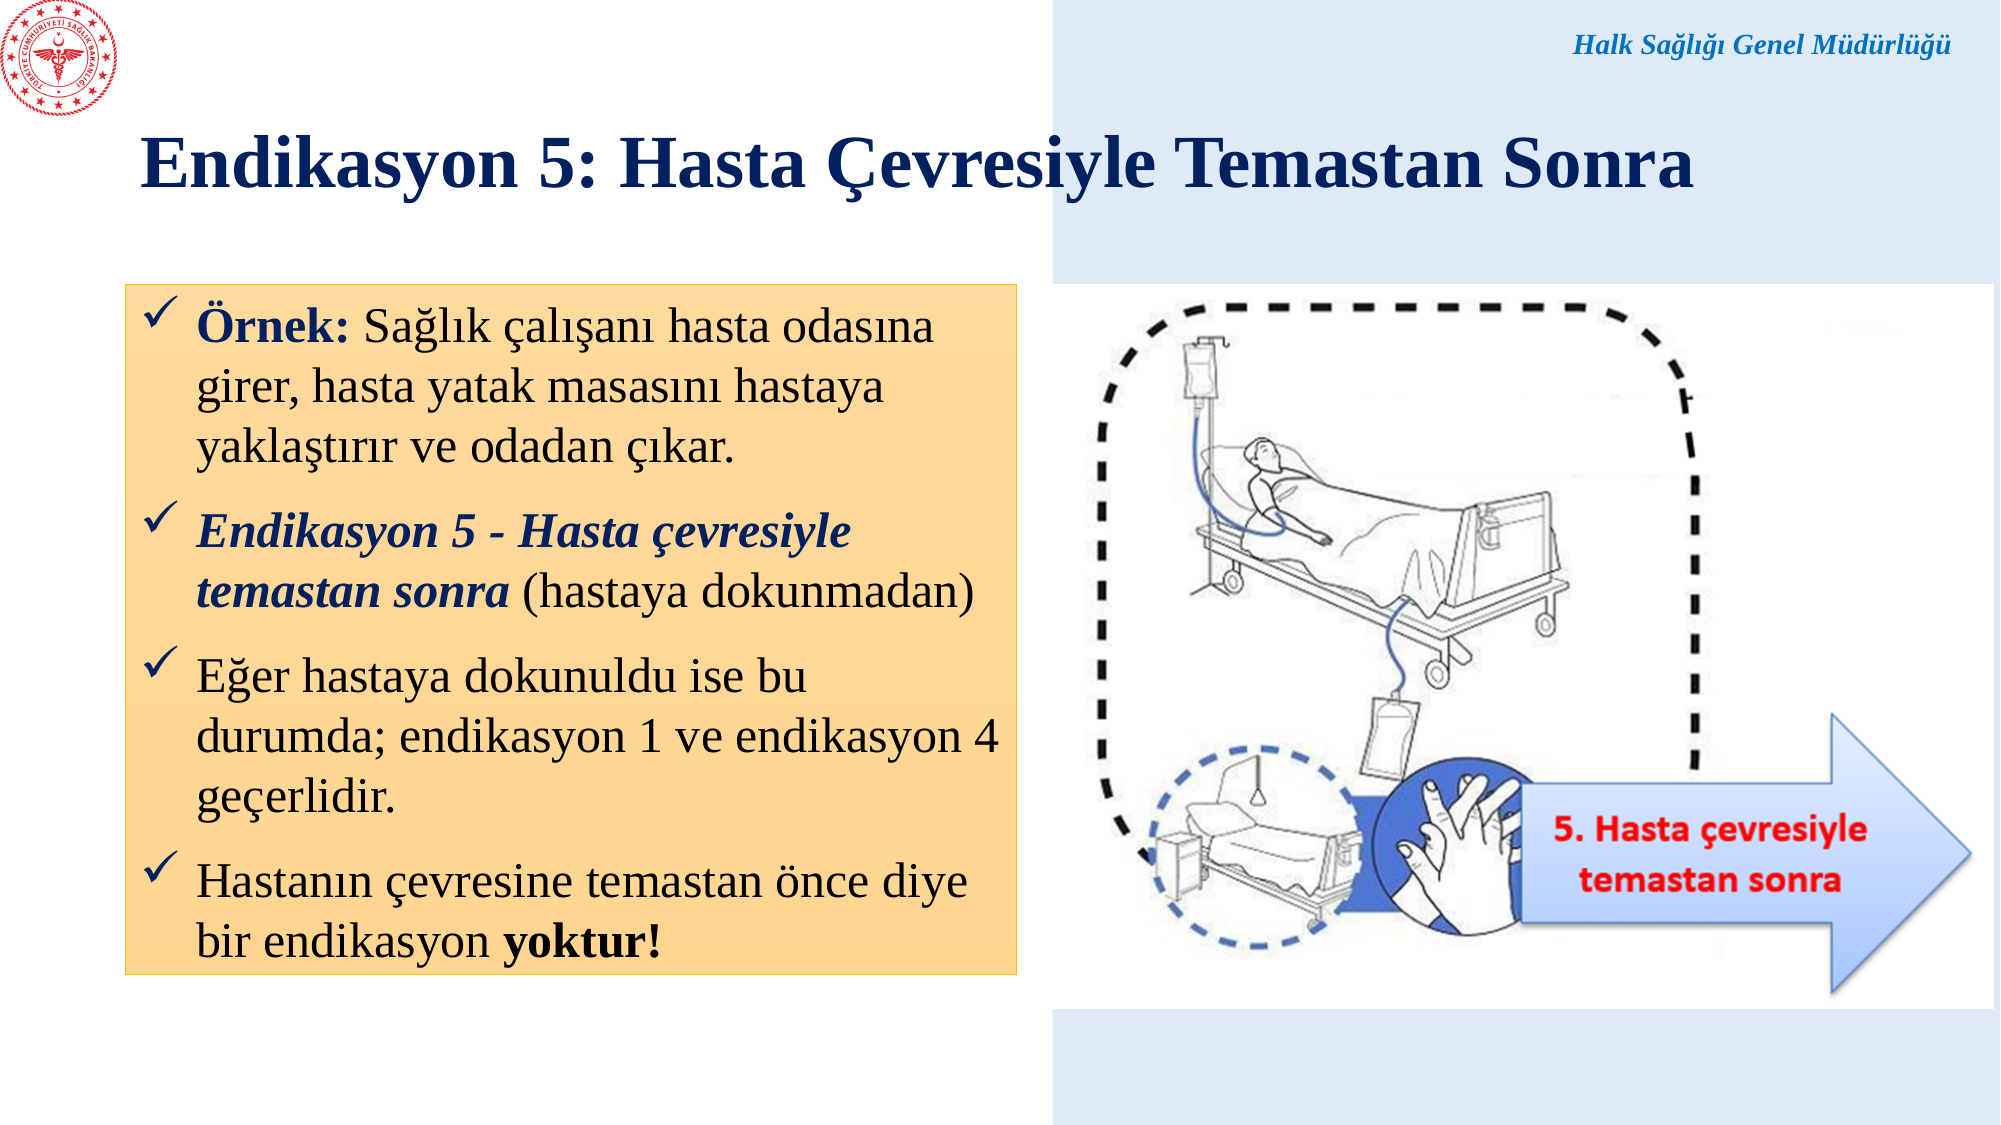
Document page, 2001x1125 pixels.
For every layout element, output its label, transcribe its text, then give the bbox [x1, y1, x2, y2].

text_box Endikasyon 5: Hasta Çevresiyle Temastan Sonra [125, 115, 2000, 425]
picture [0, 0, 117, 116]
text_box [1052, 425, 2000, 1125]
picture [1046, 284, 1994, 1009]
list Halk Sağlığı Genel Müdürlüğü [125, 18, 1968, 76]
text_box Örnek: Sağlık çalışanı hasta odasına girer, hasta yatak masasını hastaya yaklaştırır ve odadan çıkar. Endikasyon 5 - Hasta çevresiyle temastan sonra (hastaya dokunmadan) Eğer hastaya dokunuldu ise bu durumda; endikasyon 1 ve endikasyon 4 geçerlidir. Hastanın çevresine temastan önce diye bir endikasyon yoktur! [125, 284, 1017, 975]
text_box [1052, 0, 2000, 115]
